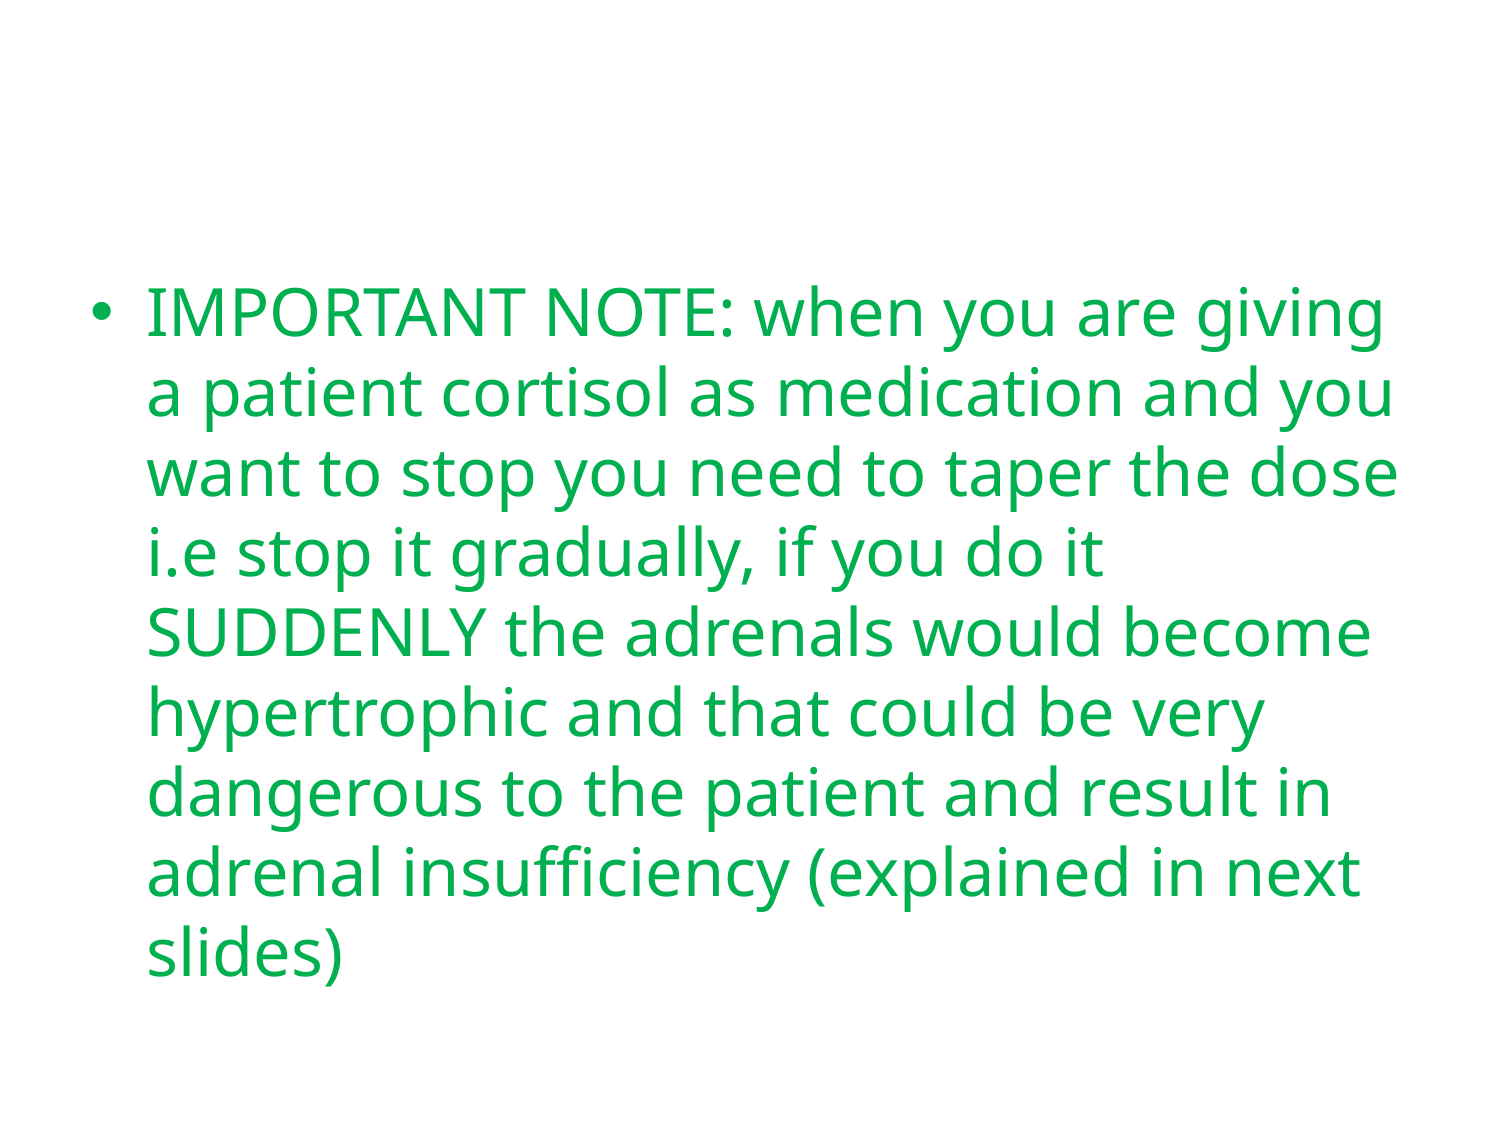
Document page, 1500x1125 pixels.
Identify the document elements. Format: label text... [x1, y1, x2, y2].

list IMPORTANT NOTE: when you are giving a patient cortisol as medication and you want to stop you need to taper the dose i.e stop it gradually, if you do it SUDDENLY the adrenals would become hypertrophic and that could be very dangerous to the patient and result in adrenal insufficiency (explained in next slides) [75, 262, 1425, 1005]
